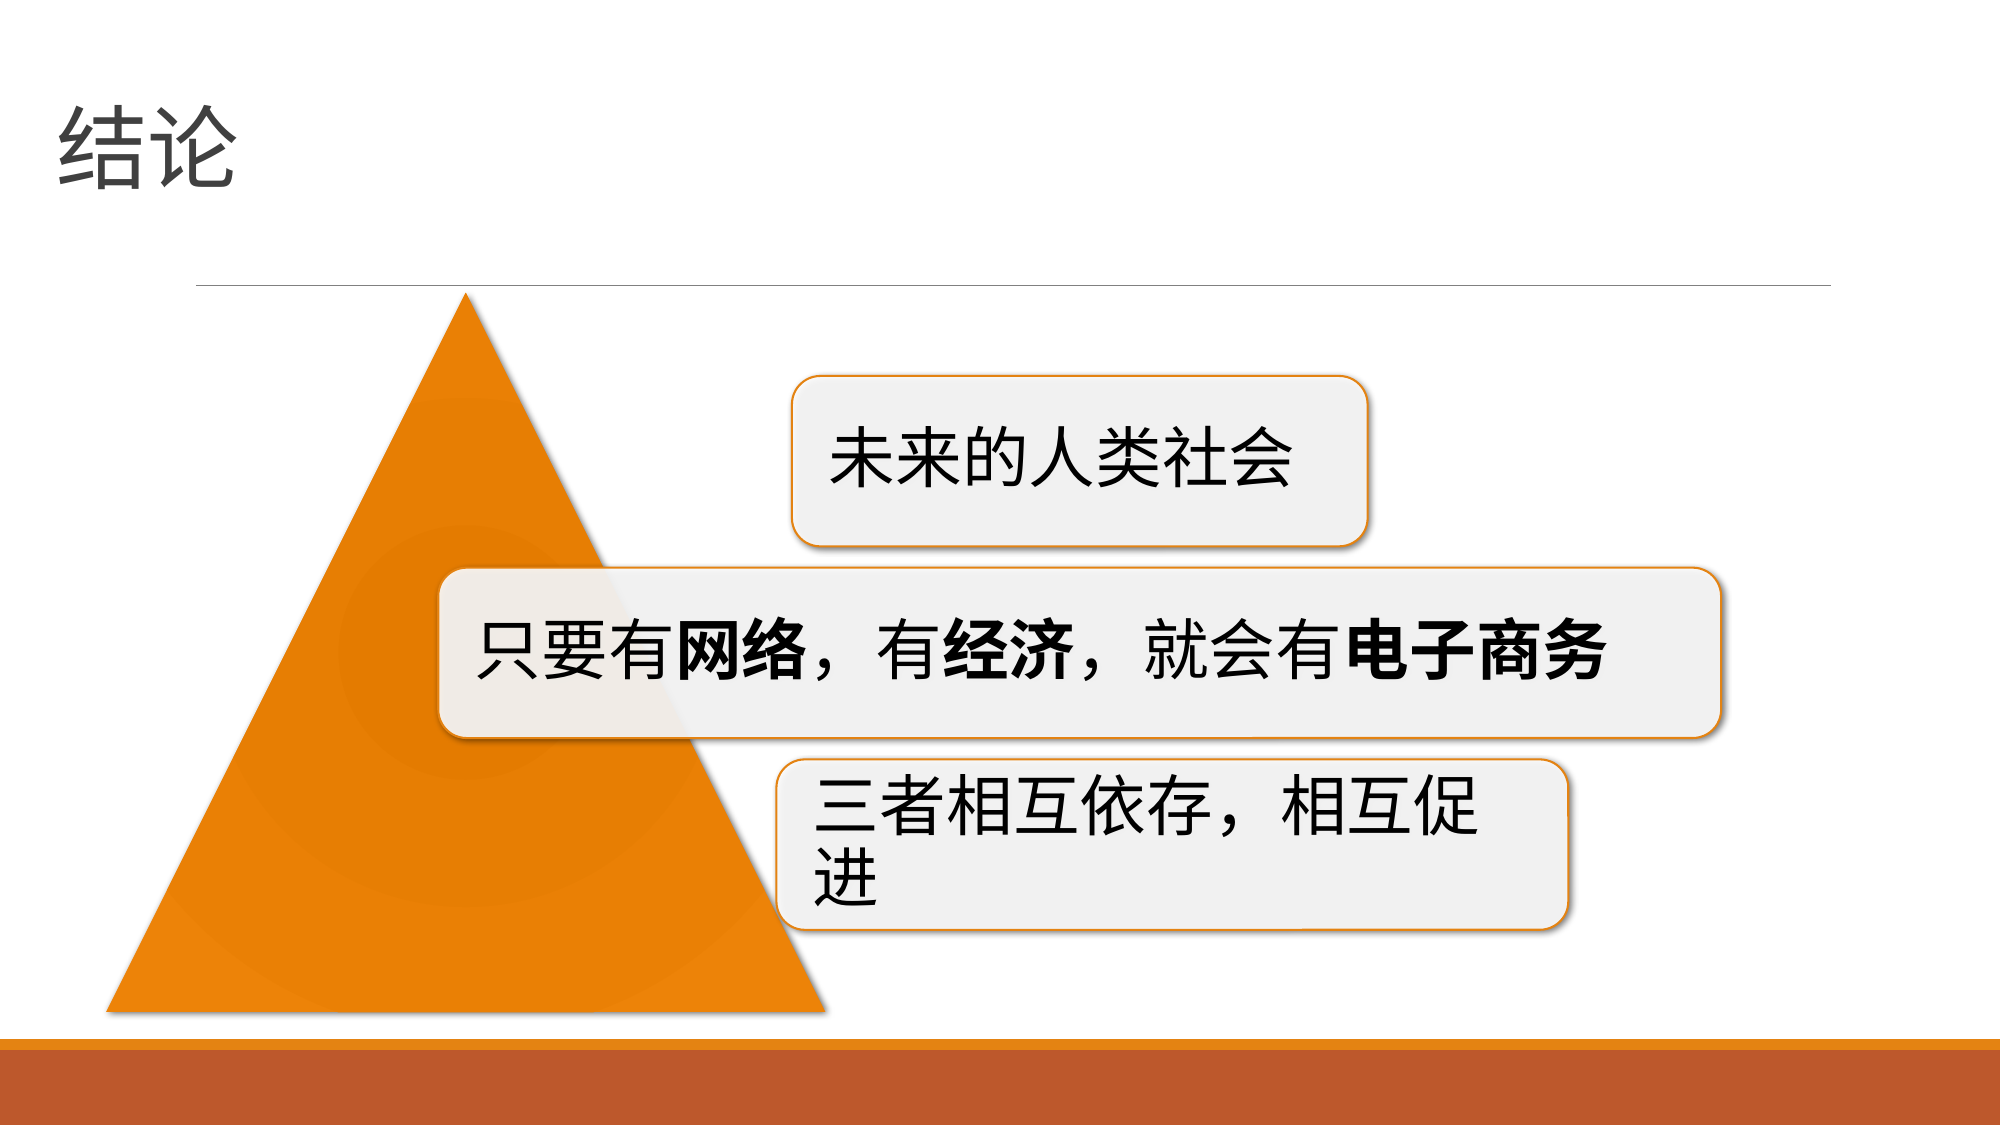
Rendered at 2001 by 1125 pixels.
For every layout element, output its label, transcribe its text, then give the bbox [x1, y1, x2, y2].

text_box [105, 292, 1816, 1013]
title 结论 [41, 97, 1920, 209]
